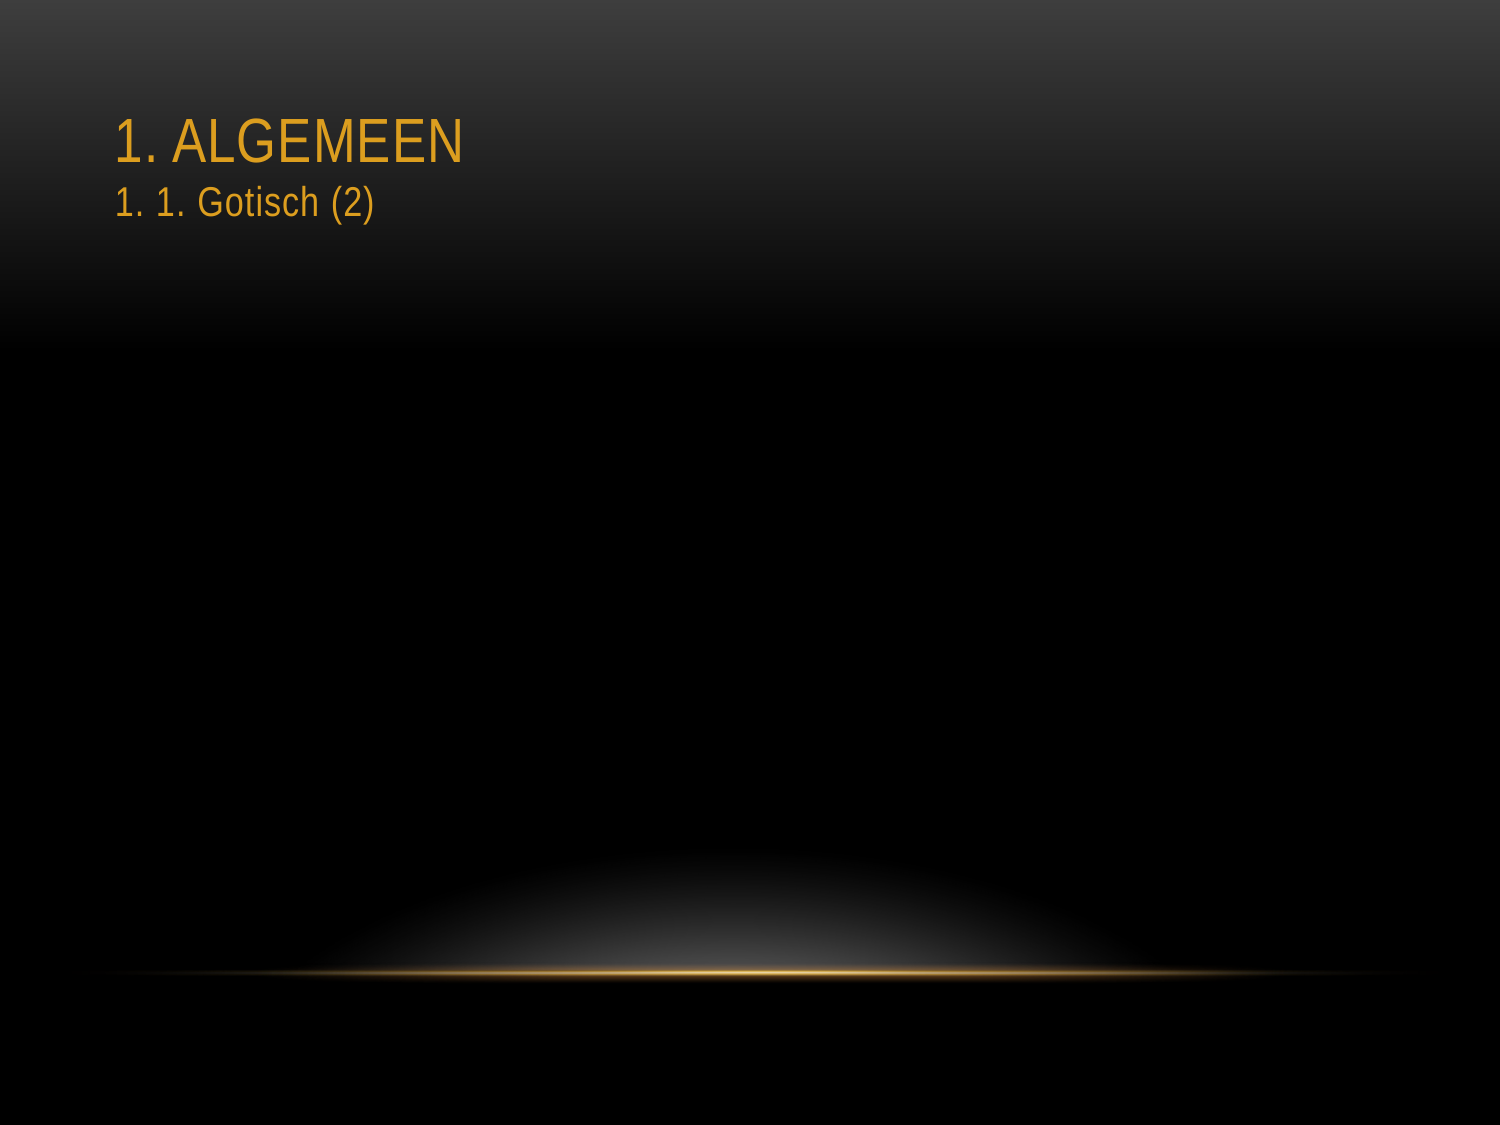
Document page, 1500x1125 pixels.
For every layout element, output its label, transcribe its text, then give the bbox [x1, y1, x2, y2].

title 1. ALGEMEEN 1. 1. Gotisch (2) [99, 45, 1400, 233]
picture [0, 0, 1500, 1125]
